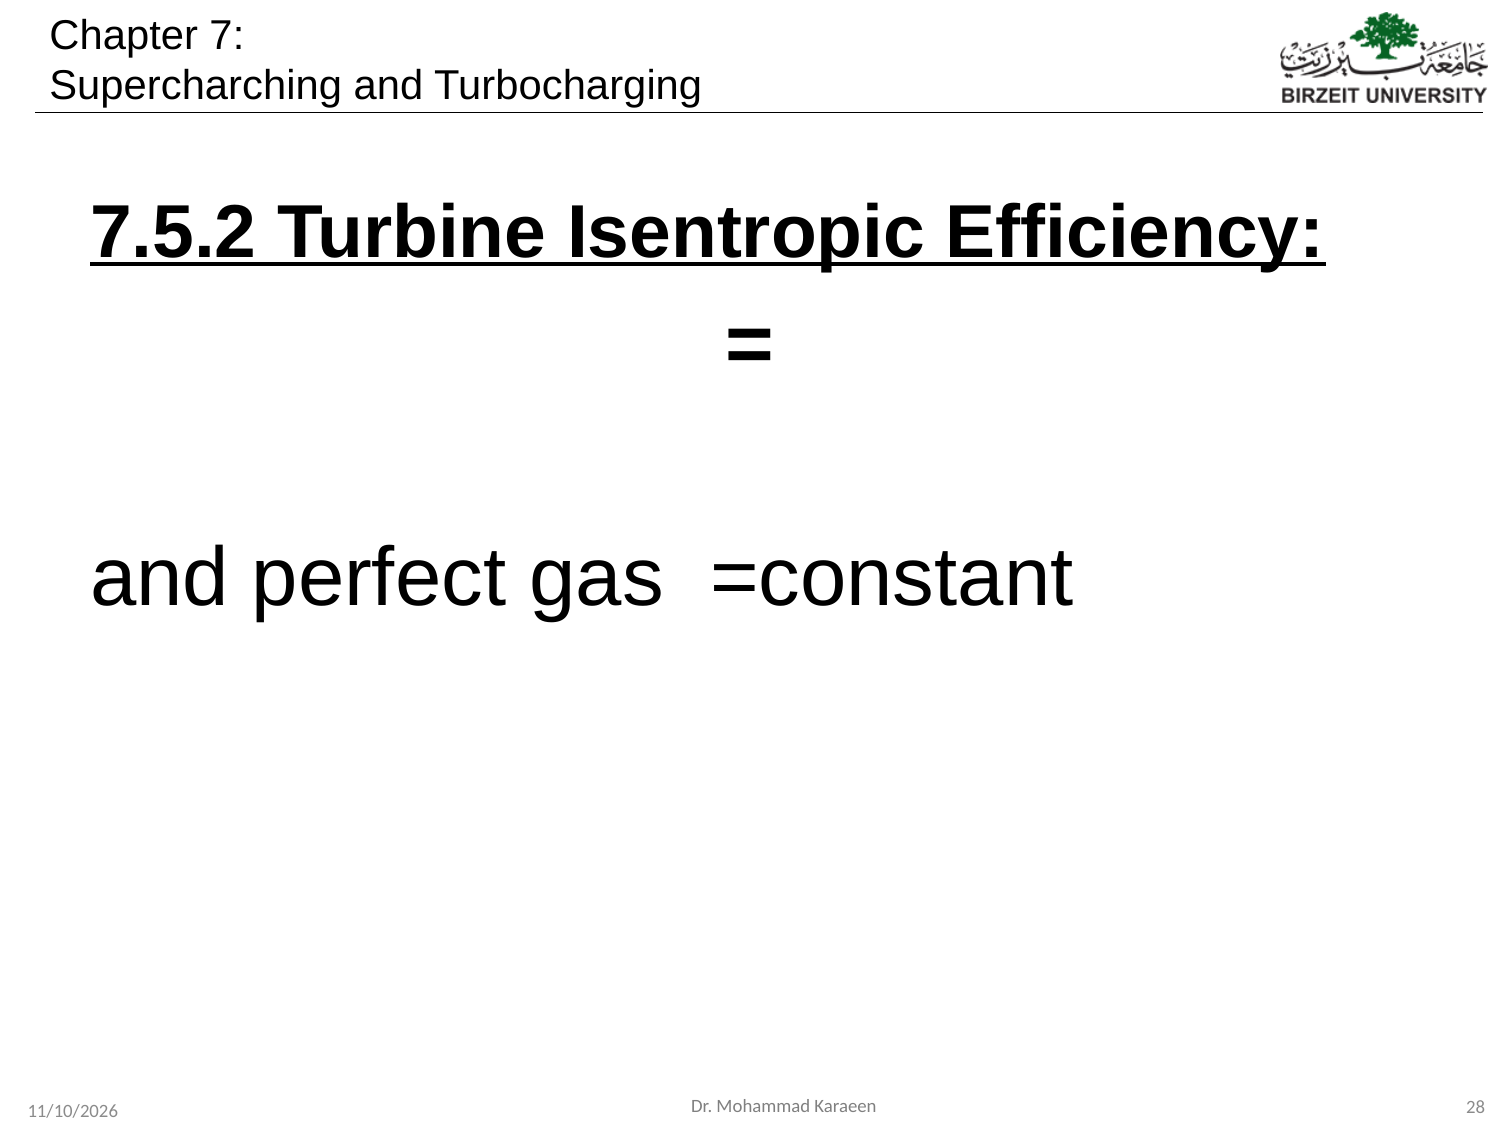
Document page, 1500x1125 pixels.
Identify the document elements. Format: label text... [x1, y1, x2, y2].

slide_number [12, 1093, 166, 1125]
slide_number 28 [1412, 1087, 1500, 1125]
picture [1280, 12, 1488, 103]
